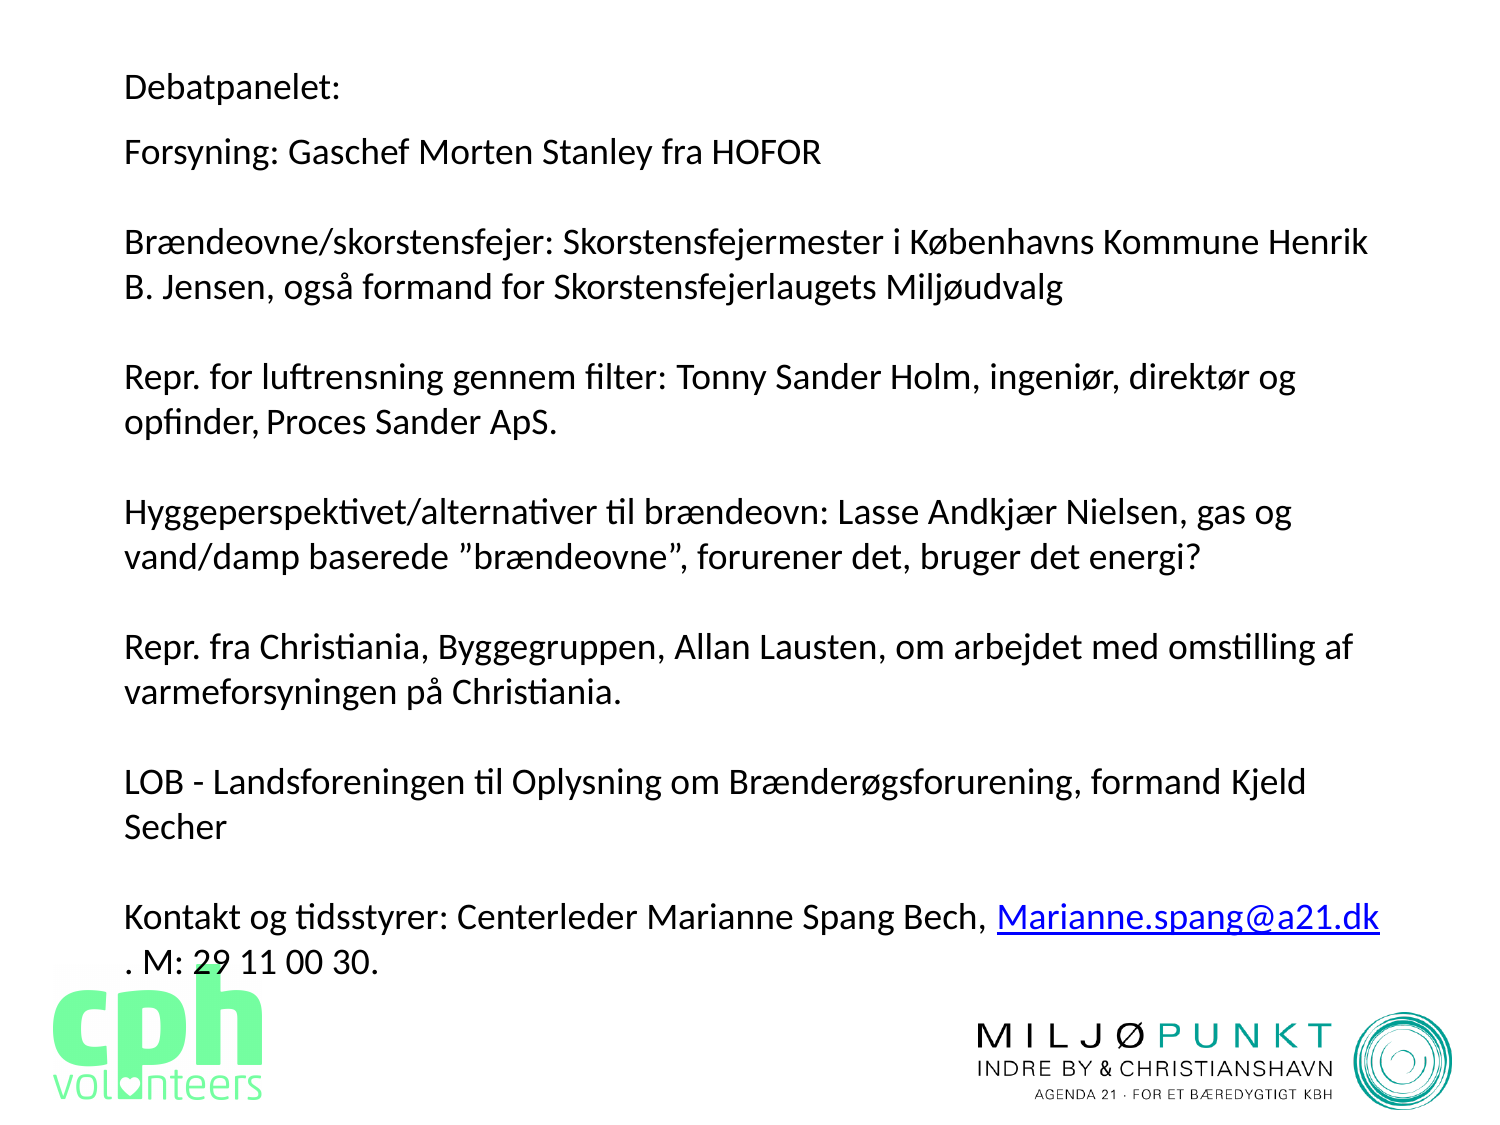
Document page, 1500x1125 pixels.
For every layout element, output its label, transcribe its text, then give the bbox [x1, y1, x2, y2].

text_box Debatpanelet: Forsyning: Gaschef Morten Stanley fra HOFOR Brændeovne/skorstensfejer: Skorstensfejermester i Københavns Kommune Henrik B. Jensen, også formand for Skorstensfejerlaugets Miljøudvalg Repr. for luftrensning gennem filter: Tonny Sander Holm, ingeniør, direktør og opfinder, Proces Sander ApS. Hyggeperspektivet/alternativer til brændeovn: Lasse Andkjær Nielsen, gas og vand/damp baserede ”brændeovne”, forurener det, bruger det energi? Repr. fra Christiania, Byggegruppen, Allan Lausten, om arbejdet med omstilling af varmeforsyningen på Christiania. LOB - Landsforeningen til Oplysning om Brænderøgsforurening, formand Kjeld Secher Kontakt og tidsstyrer: Centerleder Marianne Spang Bech, Marianne.spang@a21.dk. M: 29 11 00 30. [109, 55, 1400, 1035]
picture [978, 1012, 1453, 1110]
picture [52, 963, 262, 1101]
